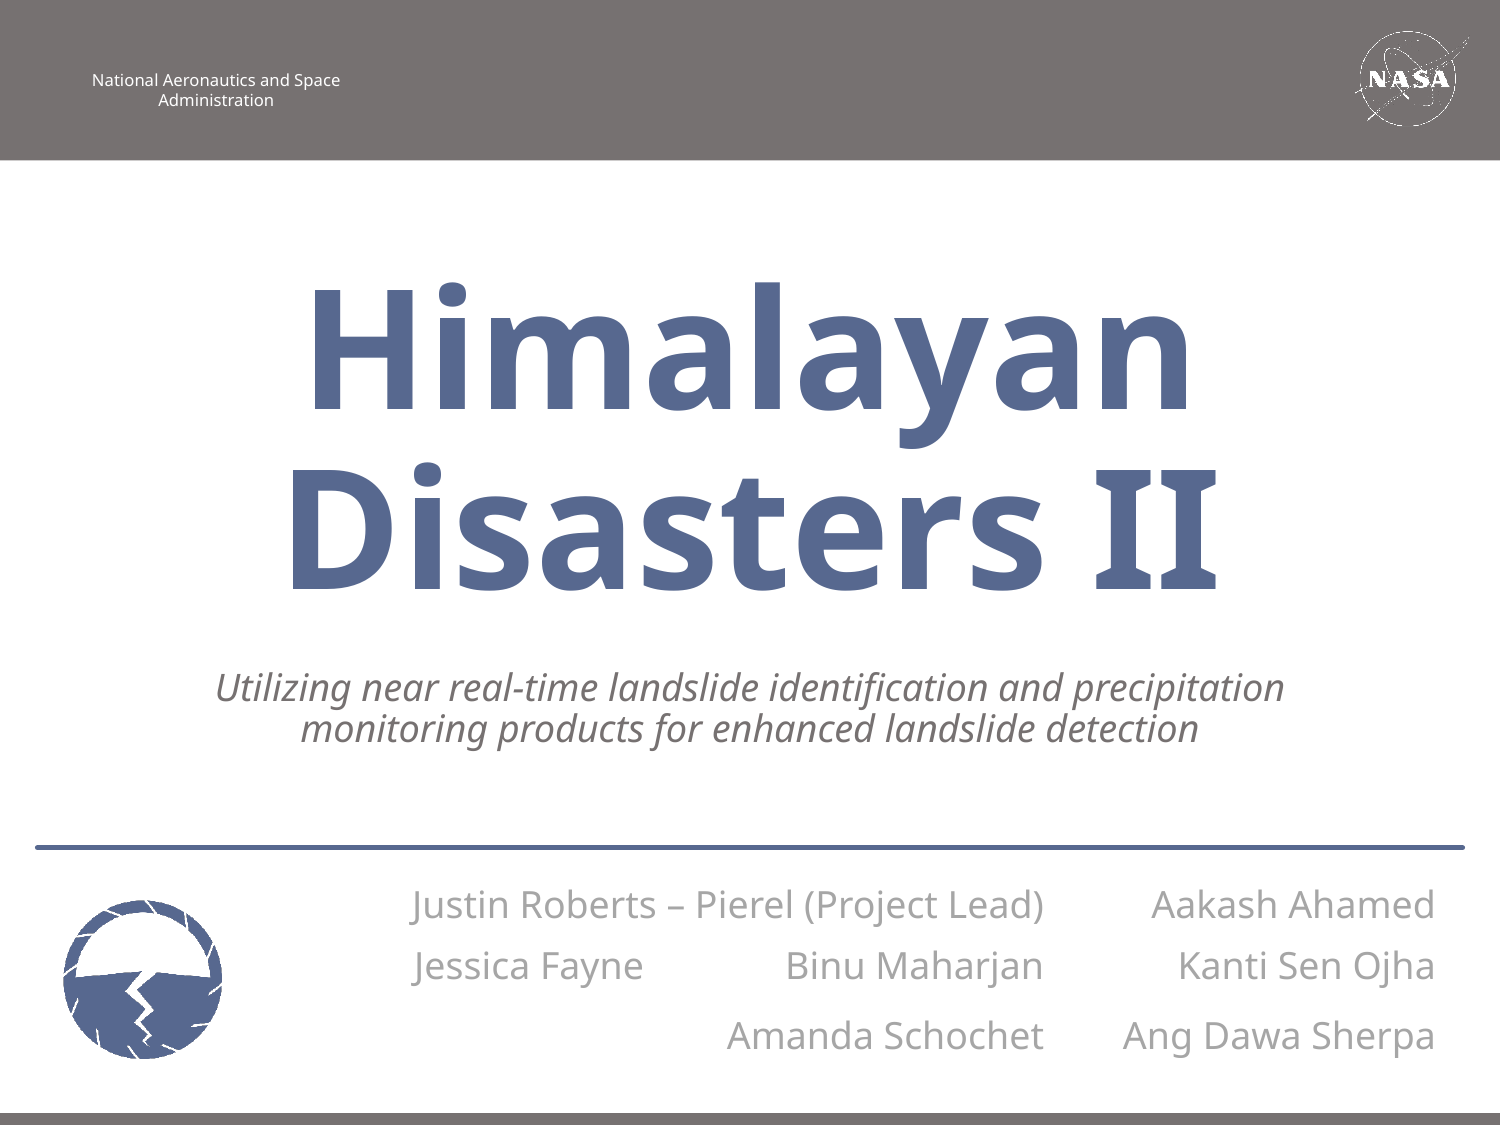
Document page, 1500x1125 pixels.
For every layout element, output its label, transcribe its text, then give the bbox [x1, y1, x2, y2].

list Binu Maharjan [537, 939, 928, 1001]
list Aakash Ahamed [928, 878, 1451, 939]
list Himalayan Disasters II [112, 233, 1388, 633]
list Kanti Sen Ojha [928, 939, 1451, 1001]
picture [1332, 0, 1487, 170]
list Utilizing near real-time landslide identification and precipitation monitoring products for enhanced landslide detection [187, 661, 1313, 783]
text_box Ang Dawa Sherpa [928, 1009, 1451, 1070]
picture [59, 896, 226, 1063]
list Jessica Fayne [137, 939, 537, 1001]
list Amanda Schochet [537, 1009, 1060, 1071]
list Justin Roberts – Pierel (Project Lead) [374, 878, 928, 939]
